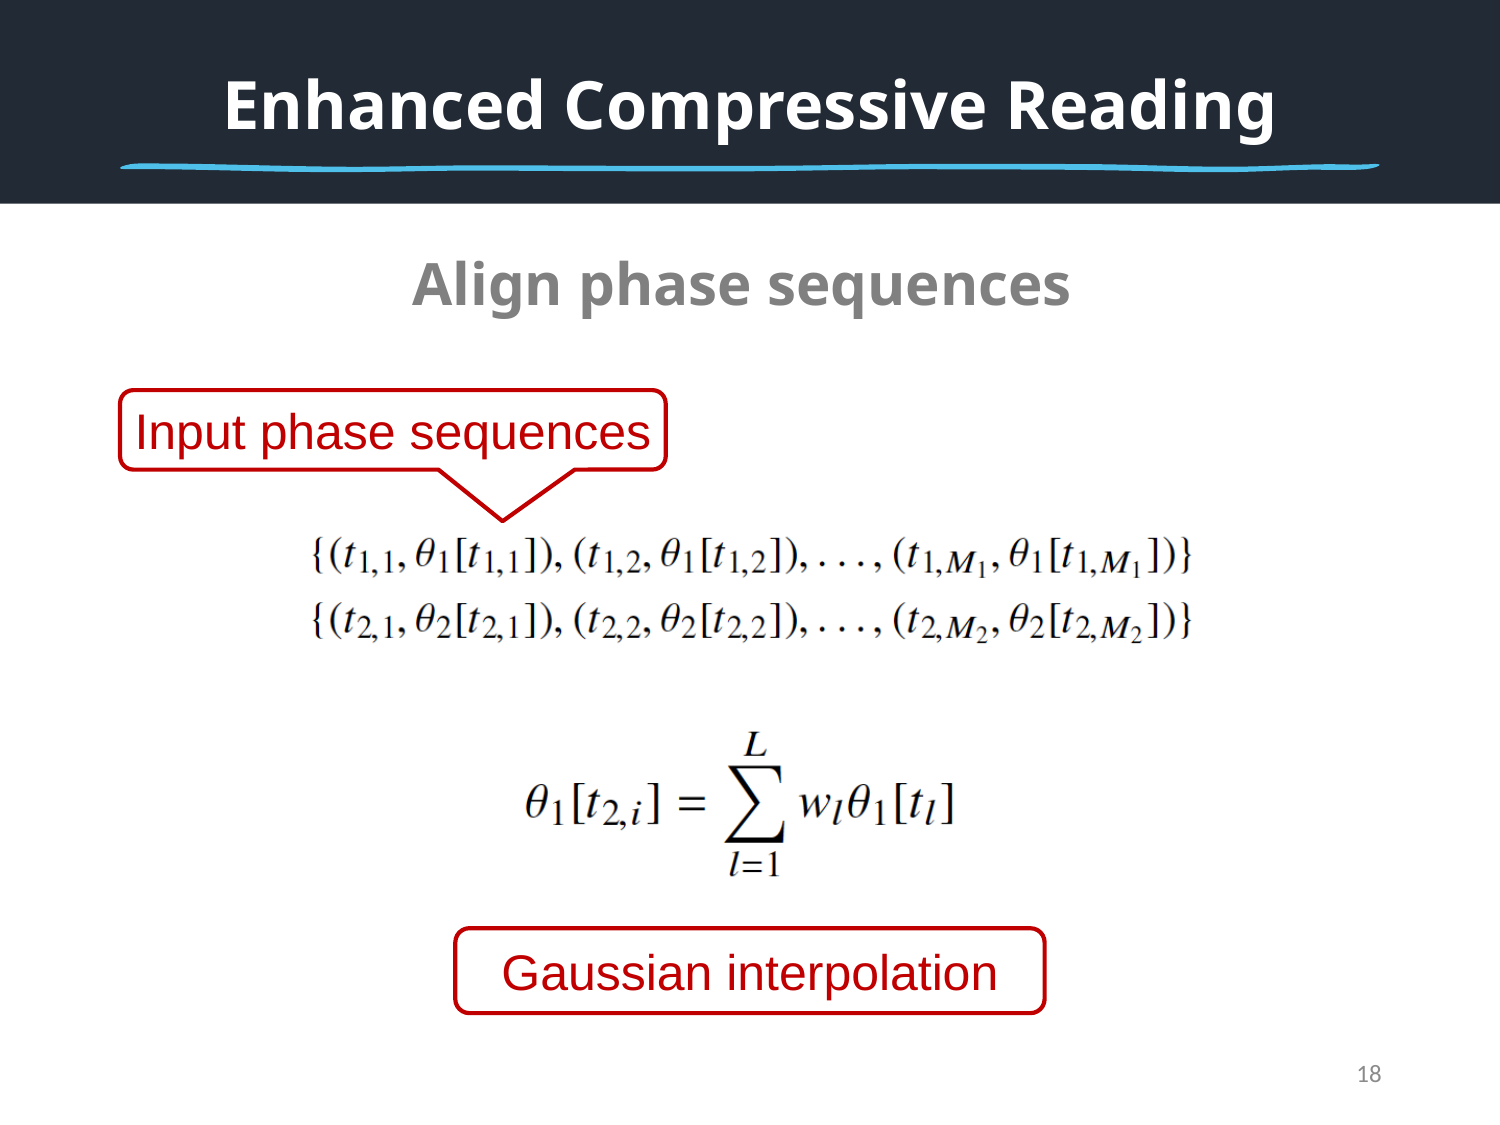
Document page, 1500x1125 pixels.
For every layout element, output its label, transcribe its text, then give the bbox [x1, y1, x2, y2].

picture [294, 521, 1206, 660]
text_box Align phase sequences [120, 220, 1380, 344]
text_box Gaussian interpolation [453, 926, 1047, 1016]
title Enhanced Compressive Reading [120, 41, 1380, 165]
text_box [0, 0, 1500, 206]
text_box [120, 163, 1380, 173]
picture [502, 716, 998, 892]
text_box Input phase sequences [117, 388, 668, 514]
slide_number 18 [1059, 1042, 1397, 1103]
